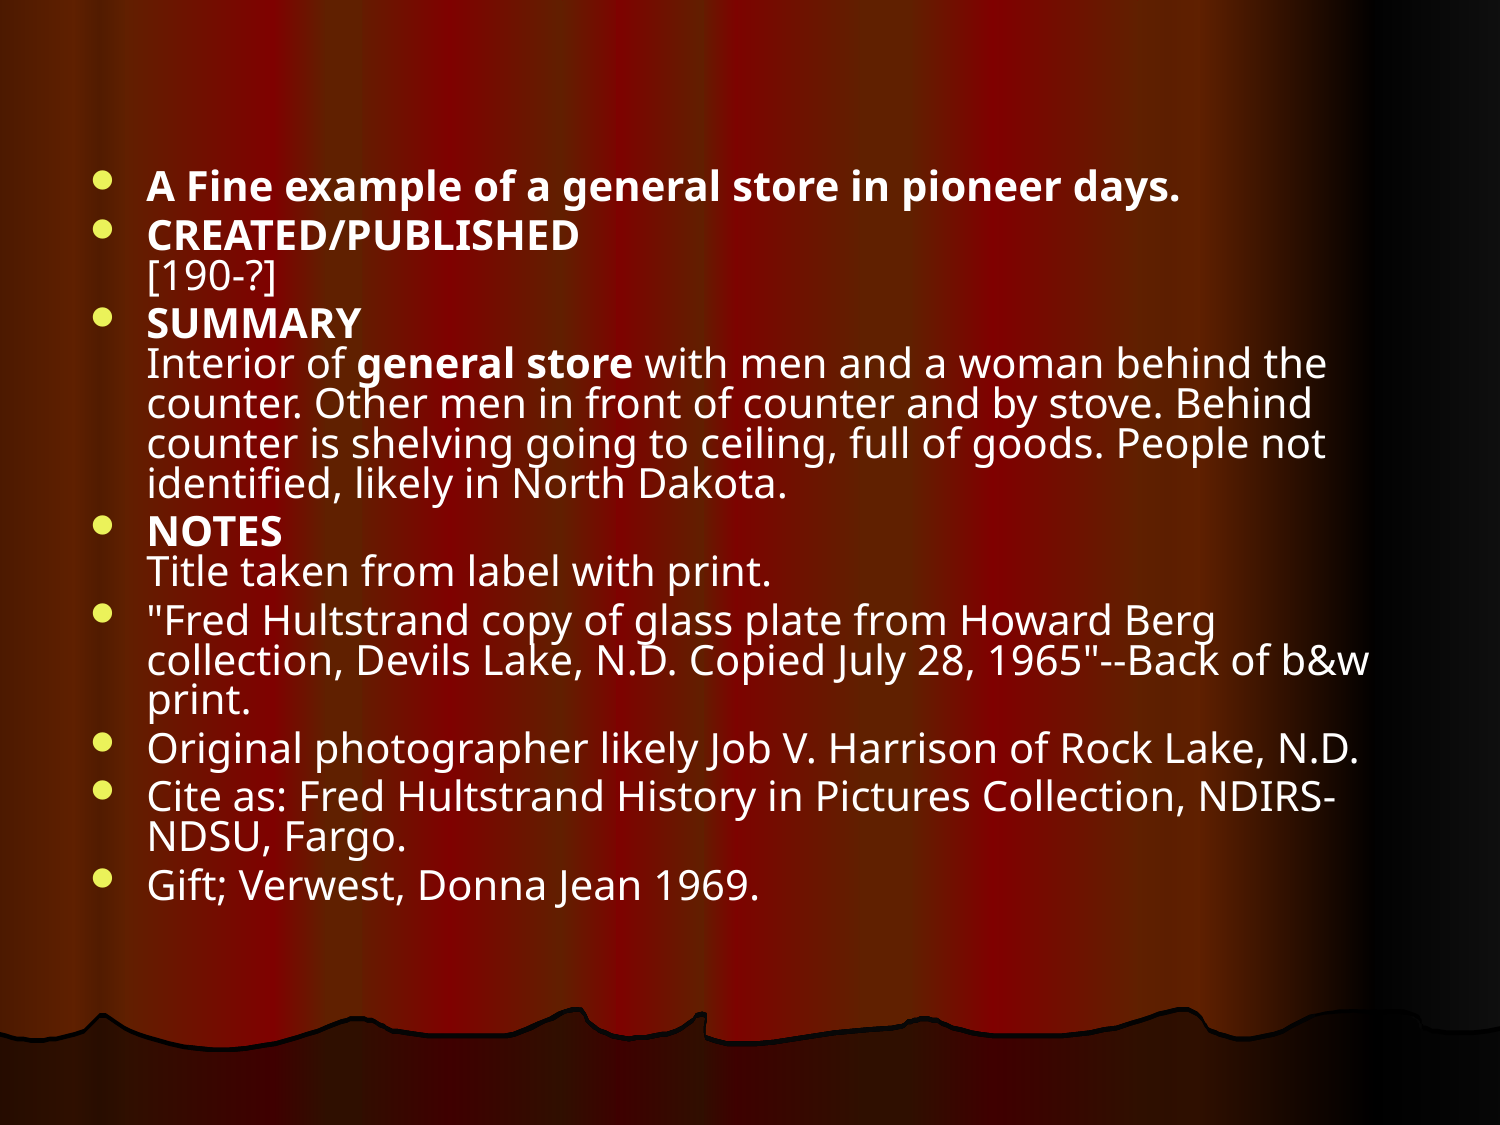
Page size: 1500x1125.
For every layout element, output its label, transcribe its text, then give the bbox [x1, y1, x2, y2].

list A Fine example of a general store in pioneer days. CREATED/PUBLISHED [190-?] SUMMARY Interior of general store with men and a woman behind the counter. Other men in front of counter and by stove. Behind counter is shelving going to ceiling, full of goods. People not identified, likely in North Dakota. NOTES Title taken from label with print. "Fred Hultstrand copy of glass plate from Howard Berg collection, Devils Lake, N.D. Copied July 28, 1965"--Back of b&w print. Original photographer likely Job V. Harrison of Rock Lake, N.D. Cite as: Fred Hultstrand History in Pictures Collection, NDIRS-NDSU, Fargo. Gift; Verwest, Donna Jean 1969. [74, 162, 1426, 1001]
